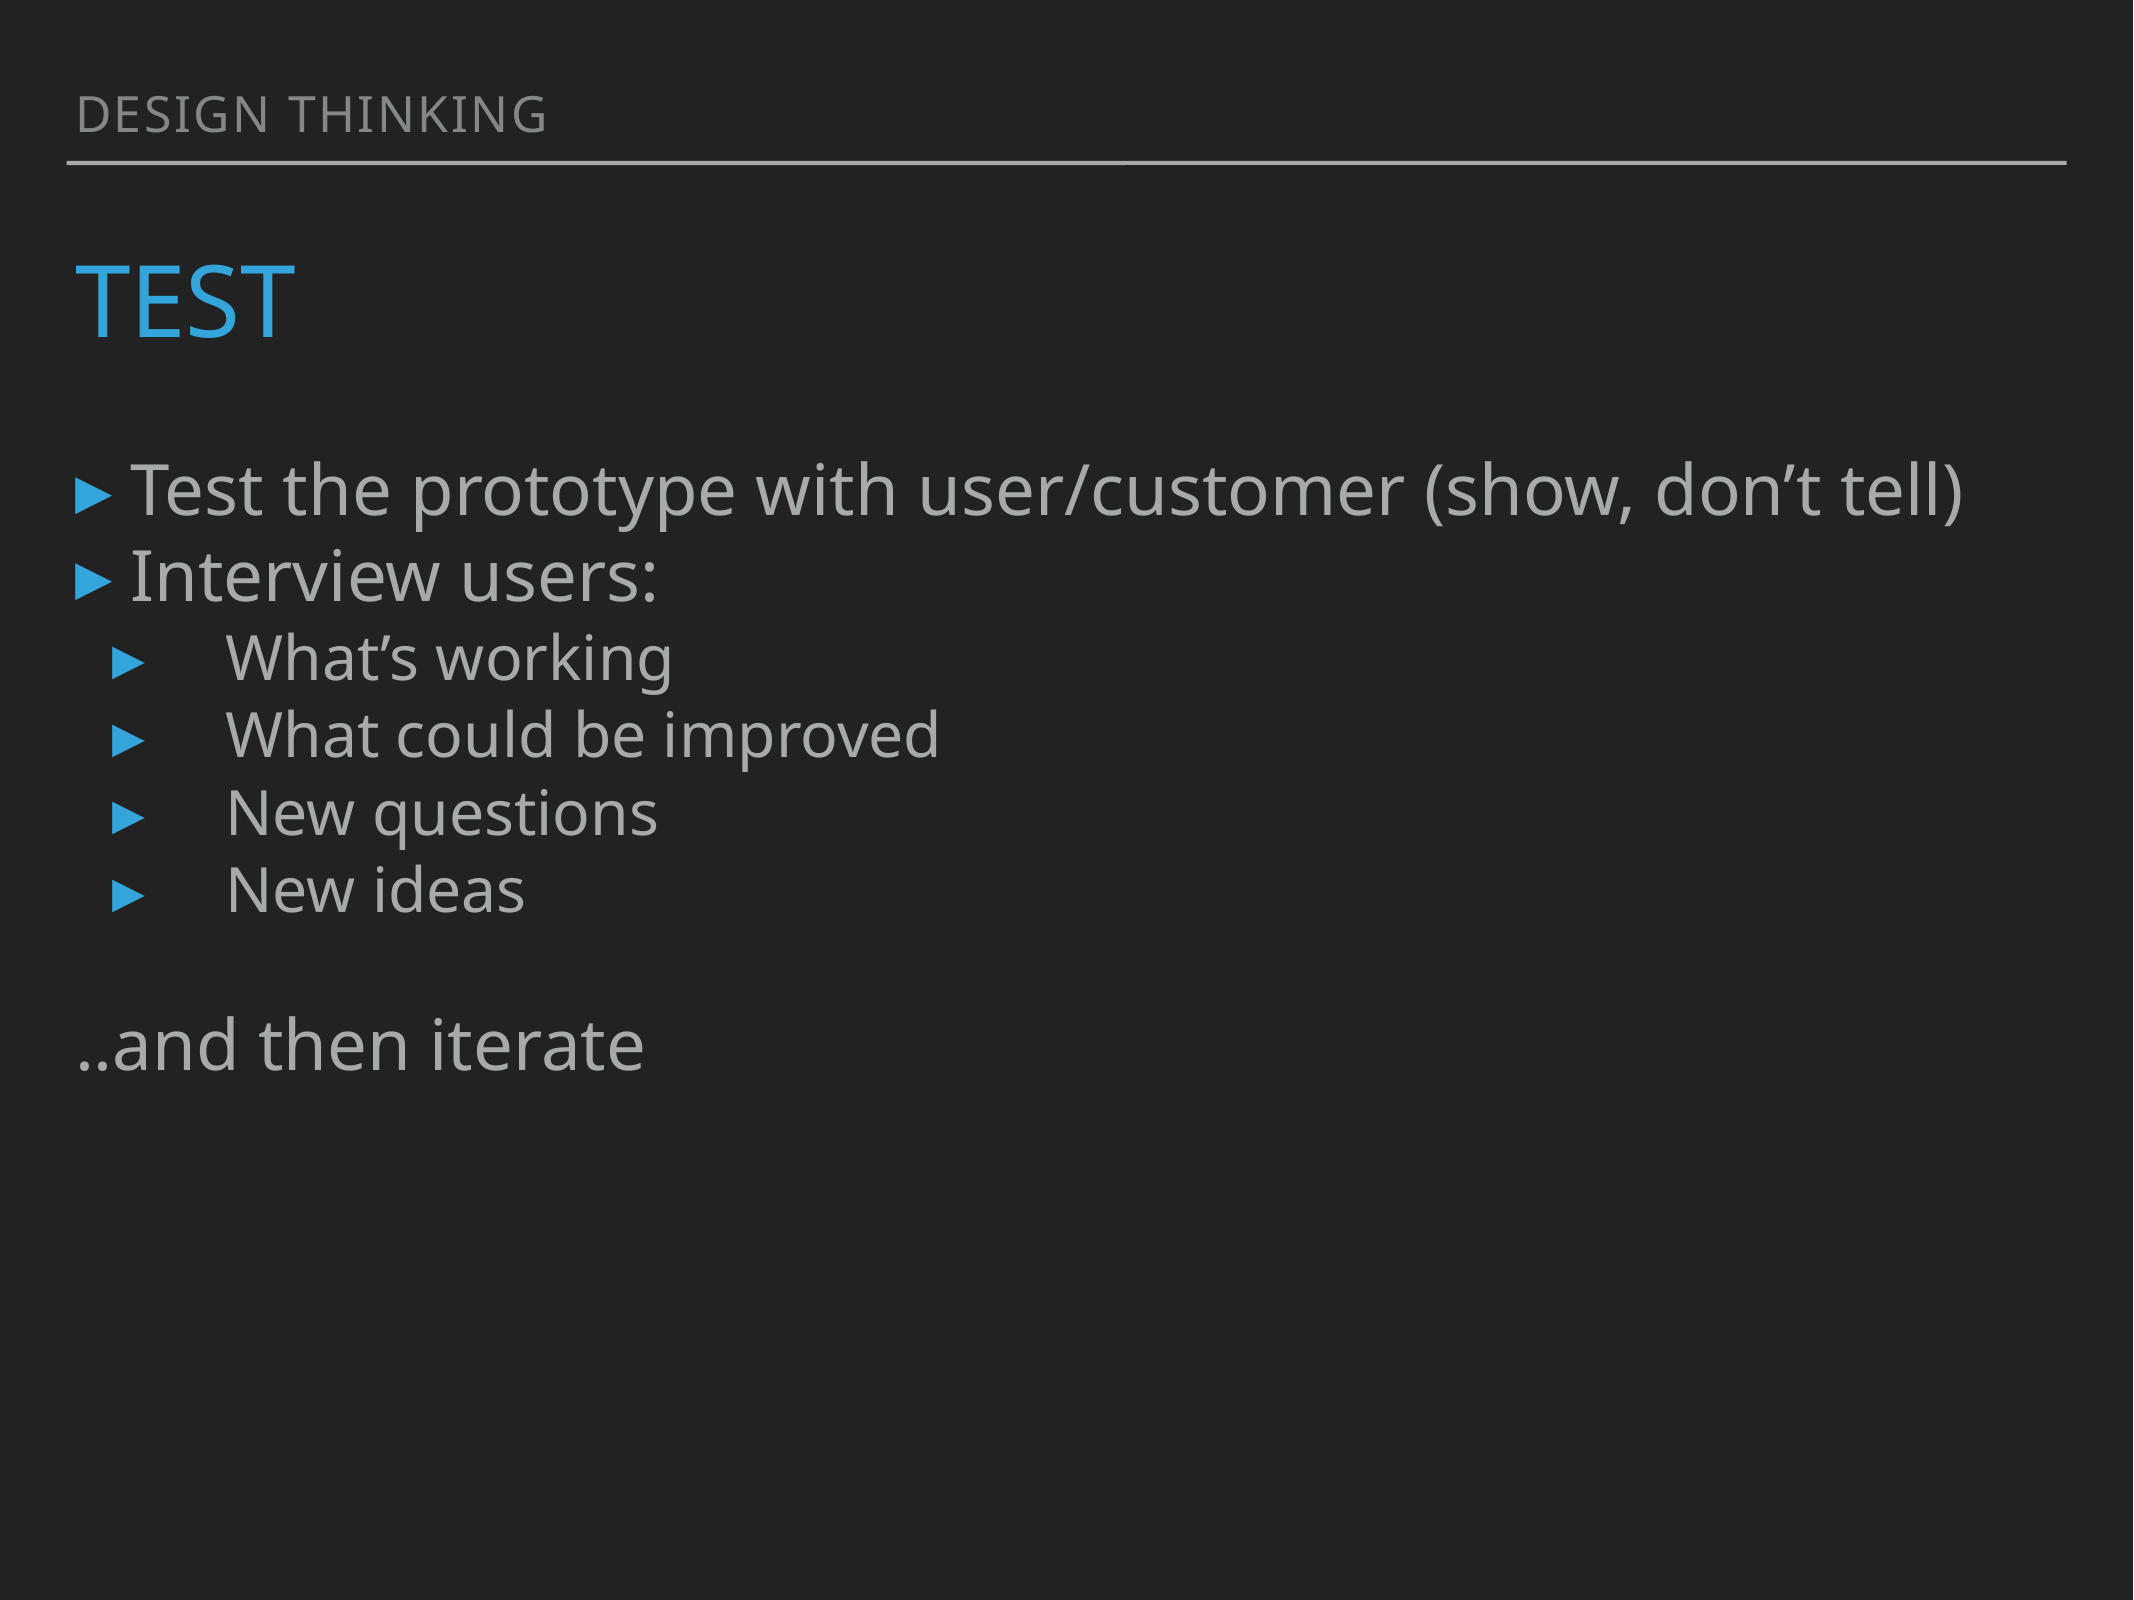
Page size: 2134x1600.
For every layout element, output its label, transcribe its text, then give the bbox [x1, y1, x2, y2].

list Test the prototype with user/customer (show, don’t tell) Interview users: What’s working What could be improved New questions New ideas ..and then iterate [66, 449, 2068, 1453]
list Design Thinking [66, 74, 1901, 151]
title Test [66, 251, 2068, 372]
